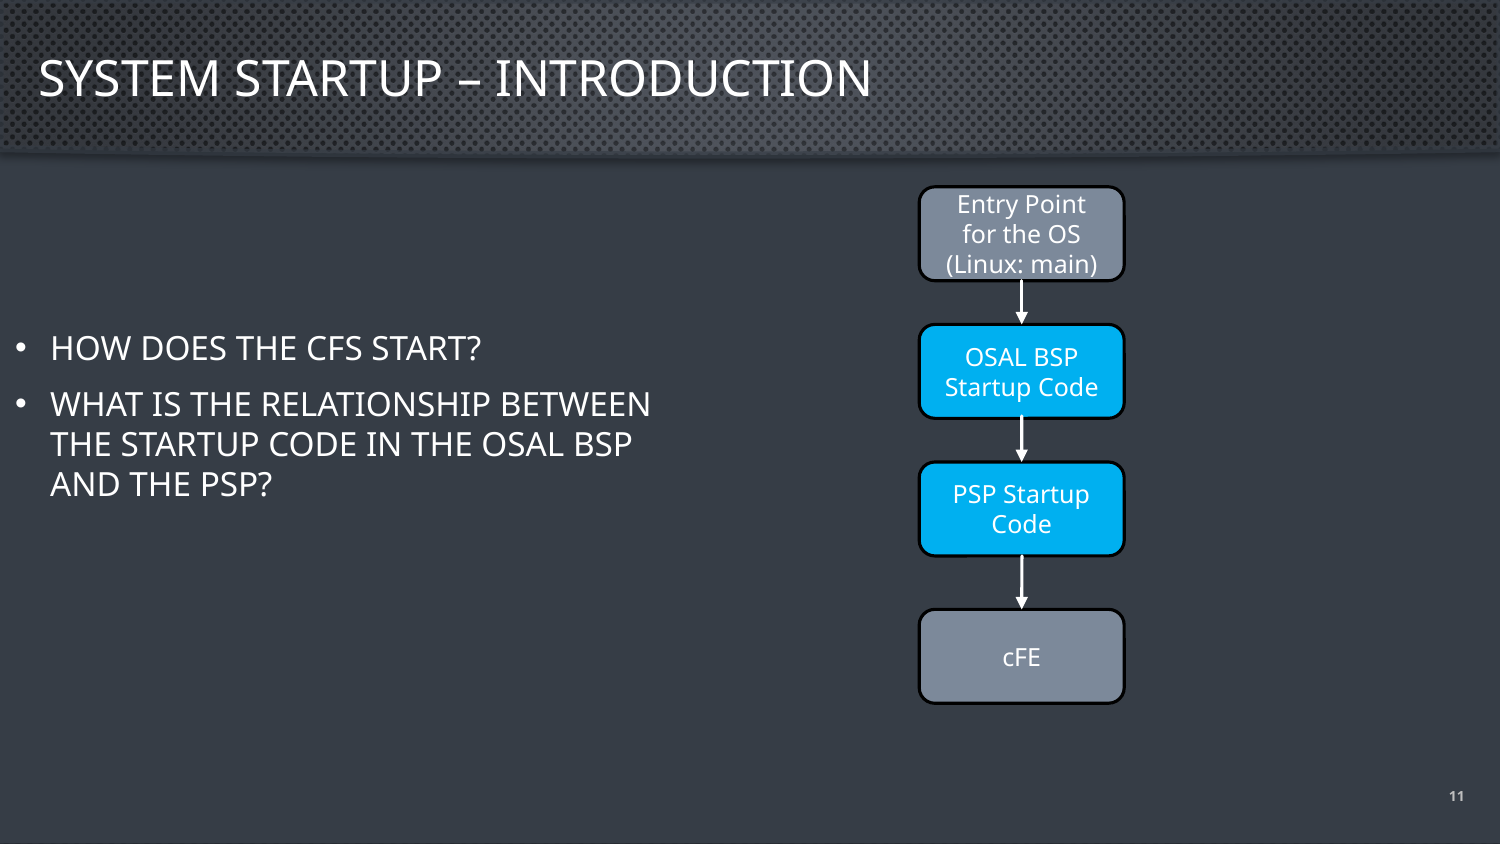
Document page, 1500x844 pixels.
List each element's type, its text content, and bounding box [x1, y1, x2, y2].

slide_number 11 [1389, 764, 1480, 830]
text_box Entry Point for the OS (Linux: main) [917, 185, 1126, 283]
text_box PSP Startup Code [917, 460, 1126, 558]
text_box OSAL BSP Startup Code [917, 322, 1126, 420]
list How does the cFS start? What is the relationship between the Startup code in the OSAL BSP and the PSP? [0, 189, 699, 750]
text_box cFE [917, 607, 1126, 705]
title System Startup – Introduction [23, 31, 1468, 126]
